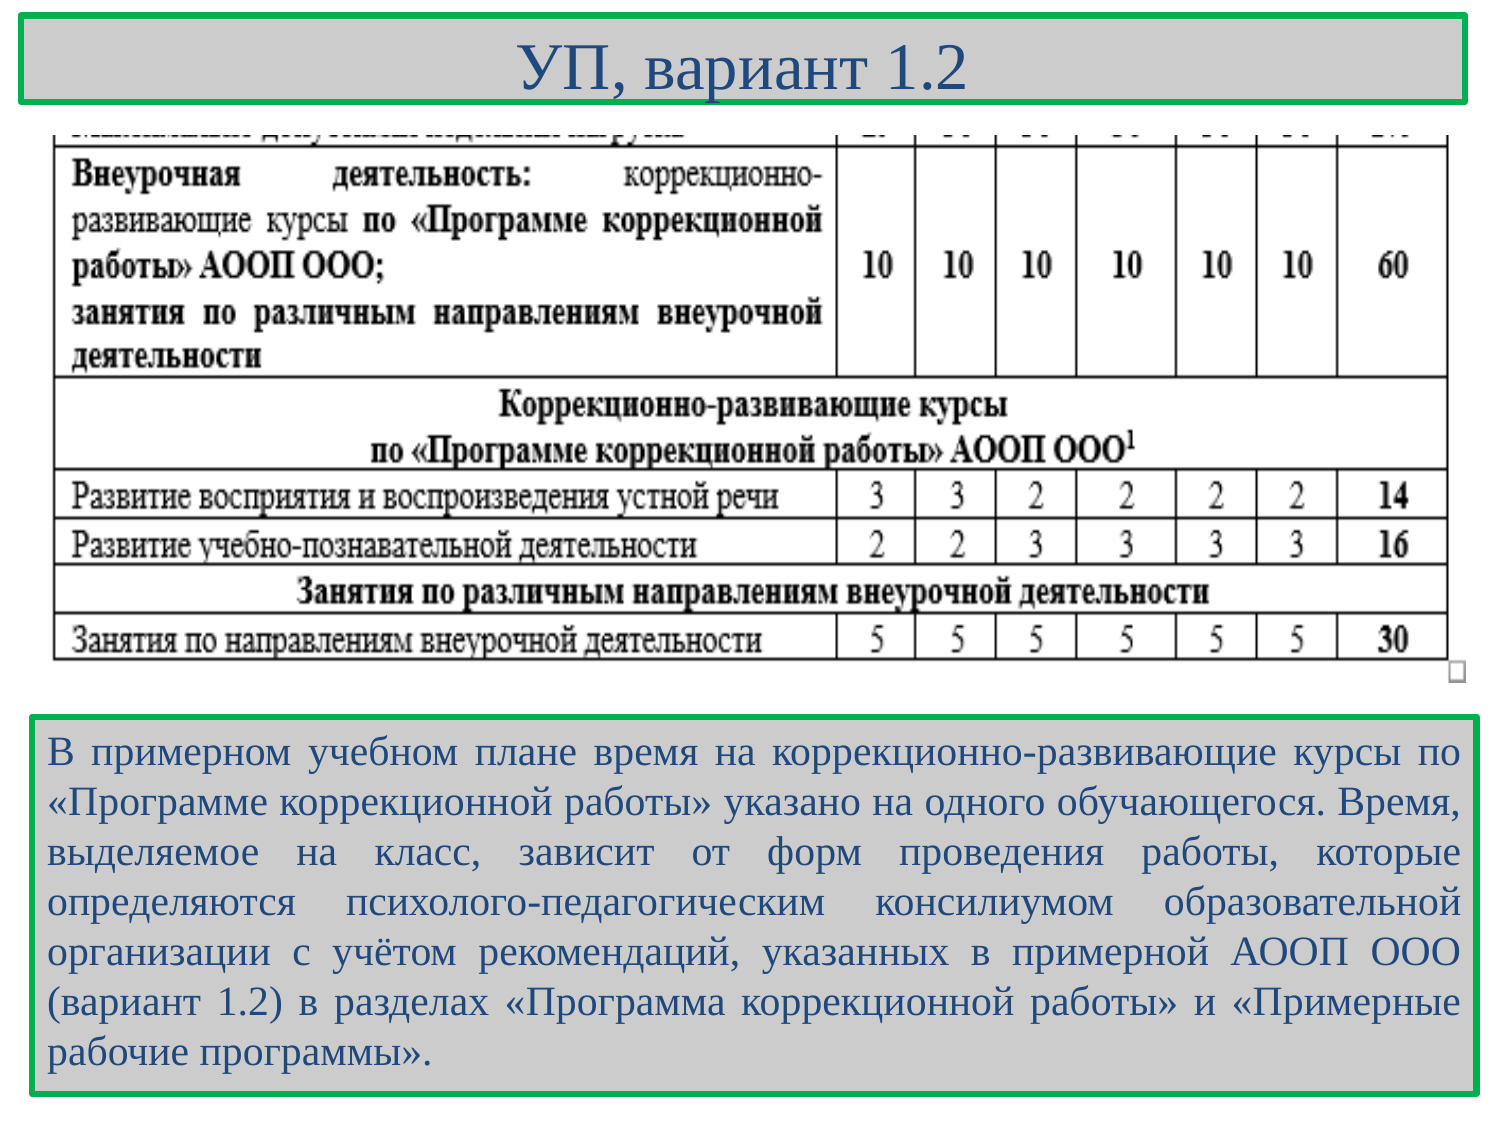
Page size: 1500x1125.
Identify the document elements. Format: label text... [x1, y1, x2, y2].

text_box УП, вариант 1.2 [20, 15, 1465, 102]
picture [43, 135, 1466, 683]
text_box В примерном учебном плане время на коррекционно-развивающие курсы по «Программе коррекционной работы» указано на одного обучающегося. Время, выделяемое на класс, зависит от форм проведения работы, которые определяются психолого-педагогическим консилиумом образовательной организации с учётом рекомендаций, указанных в примерной АООП ООО (вариант 1.2) в разделах «Программа коррекционной работы» и «Примерные рабочие программы». [32, 716, 1477, 1094]
